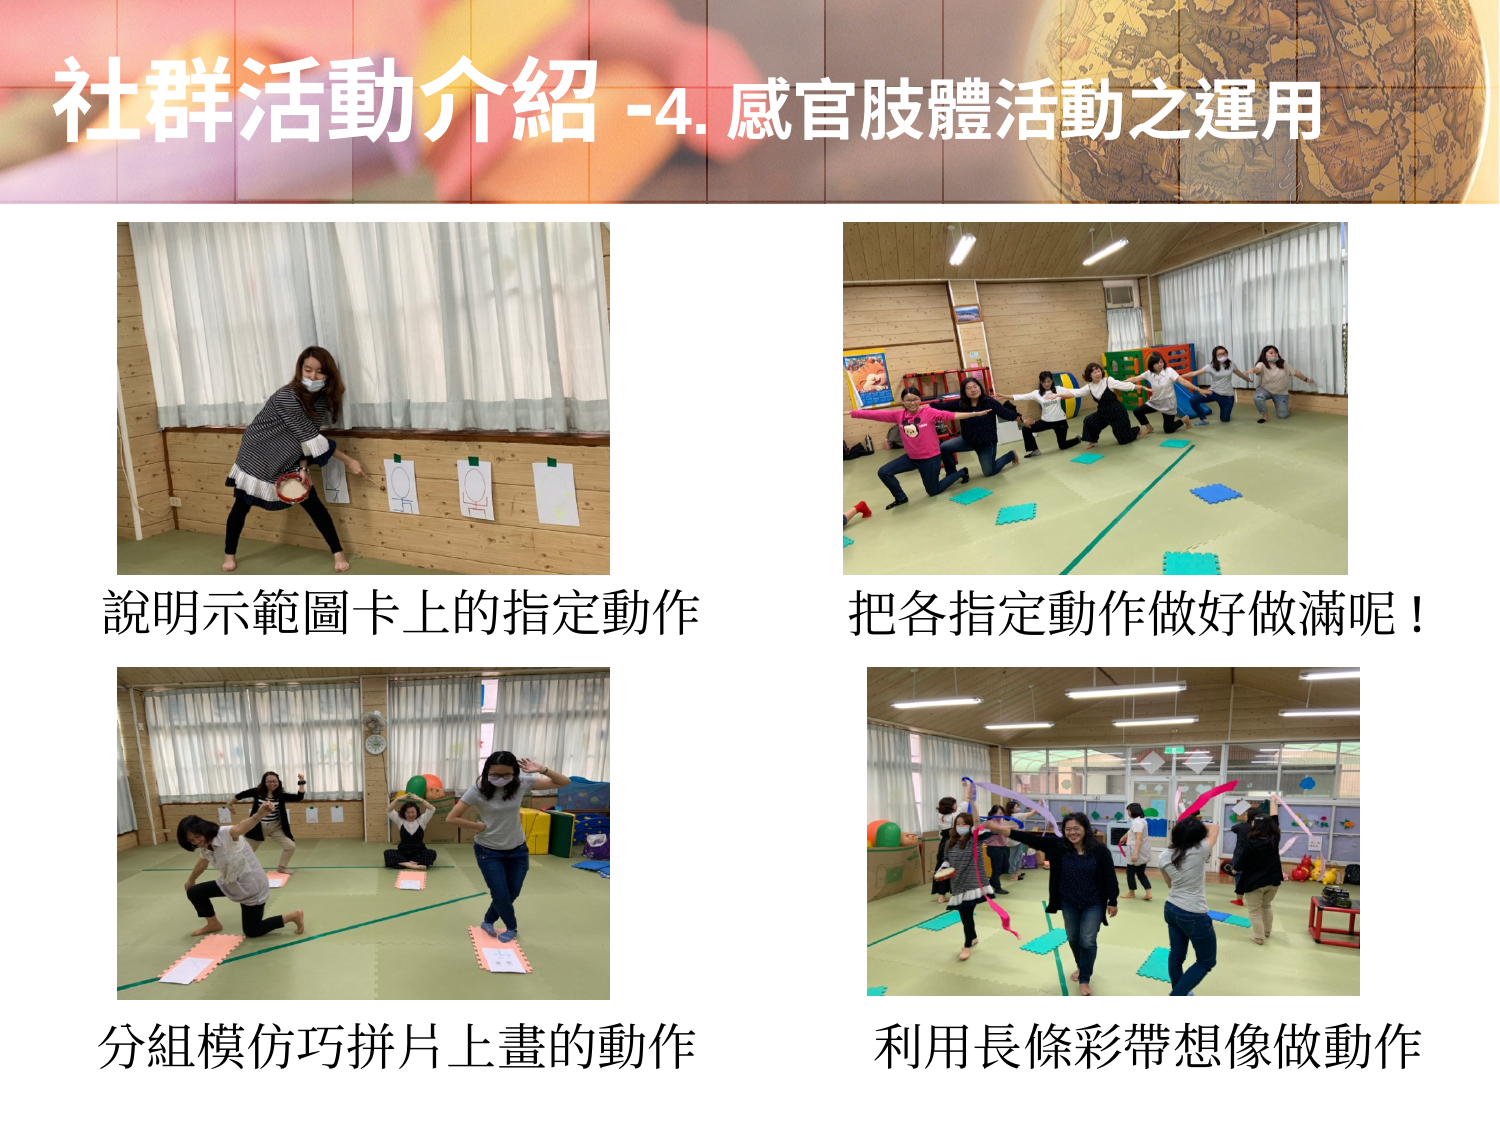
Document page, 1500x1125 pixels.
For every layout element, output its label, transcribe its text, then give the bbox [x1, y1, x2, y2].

text_box 說明示範圖卡上的指定動作 [69, 574, 717, 649]
picture [116, 222, 610, 575]
text_box 把各指定動作做好做滿呢! [832, 574, 1454, 650]
picture [116, 667, 610, 1000]
picture [0, 0, 1500, 204]
picture [843, 222, 1348, 575]
text_box 分組模仿巧拼片上畫的動作 [81, 1008, 727, 1084]
text_box 利用長條彩帶想像做動作 [858, 1007, 1439, 1083]
picture [866, 667, 1360, 997]
